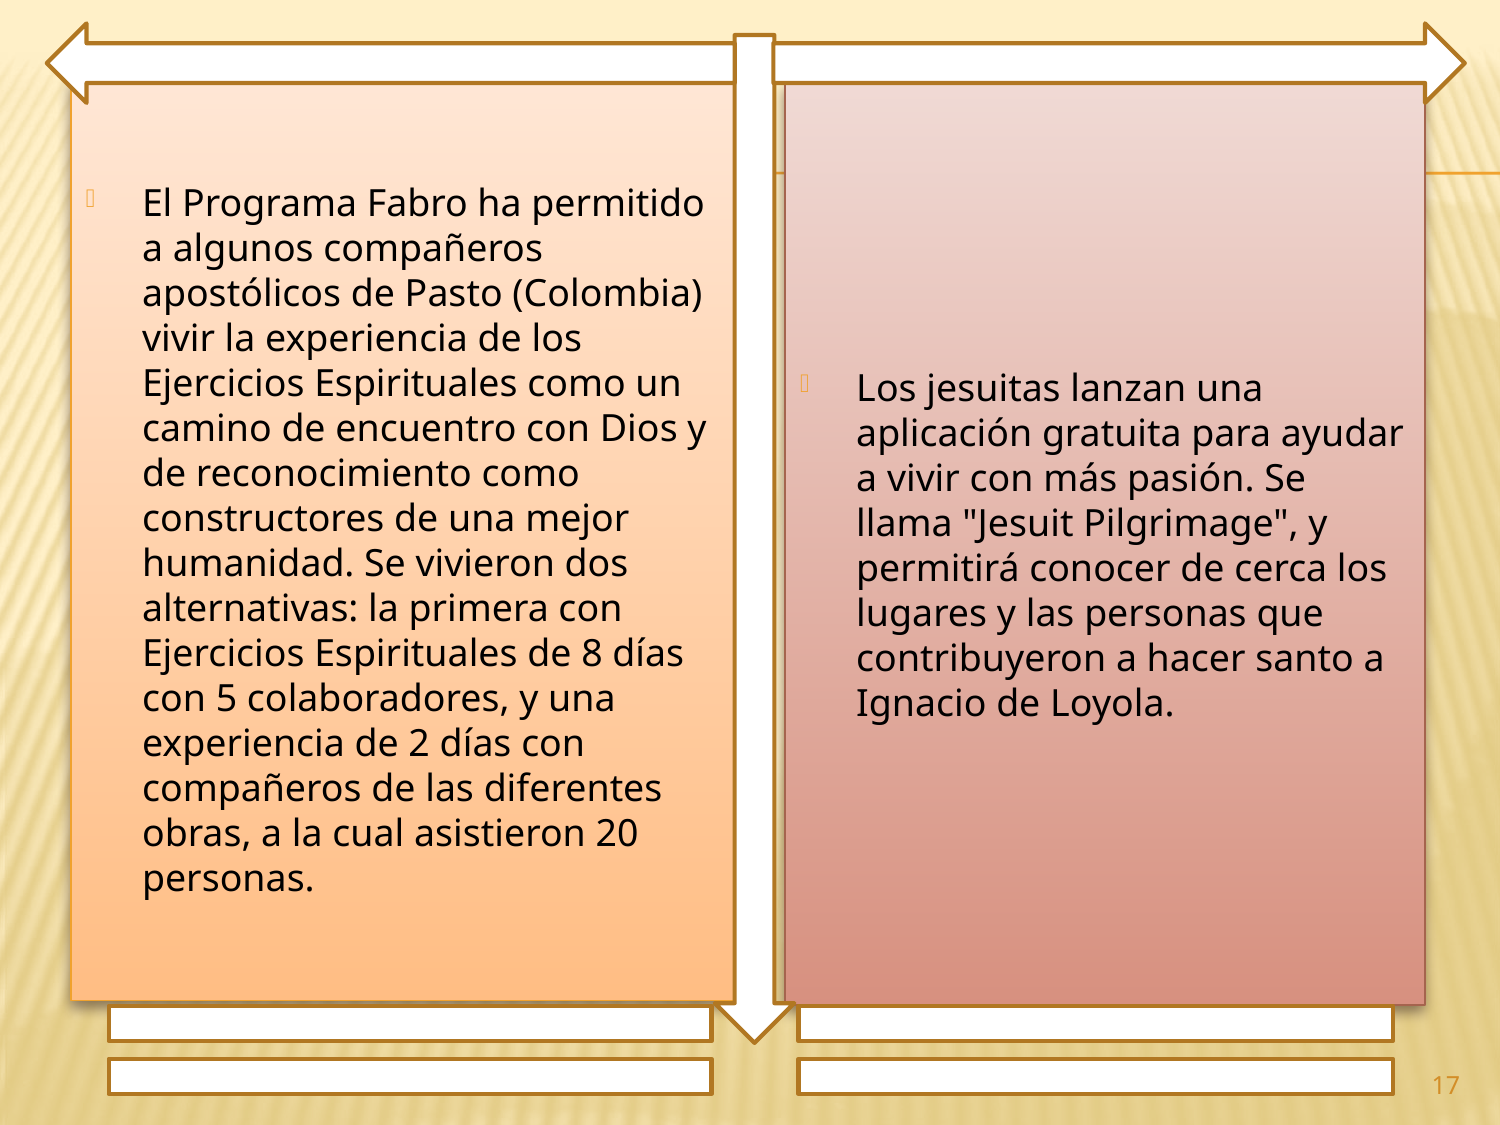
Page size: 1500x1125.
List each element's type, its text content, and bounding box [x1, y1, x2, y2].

list El Programa Fabro ha permitido a algunos compañeros apostólicos de Pasto (Colombia) vivir la experiencia de los Ejercicios Espirituales como un camino de encuentro con Dios y de reconocimiento como constructores de una mejor humanidad. Se vivieron dos alternativas: la primera con Ejercicios Espirituales de 8 días con 5 colaboradores, y una experiencia de 2 días con compañeros de las diferentes obras, a la cual asistieron 20 personas. [70, 86, 732, 1001]
text_box [107, 1004, 714, 1043]
list Los jesuitas lanzan una aplicación gratuita para ayudar a vivir con más pasión. Se llama "Jesuit Pilgrimage", y permitirá conocer de cerca los lugares y las personas que contribuyeron a hacer santo a Ignacio de Loyola. [784, 86, 1426, 1006]
text_box [796, 1004, 1395, 1043]
slide_number 17 [1350, 1062, 1475, 1103]
text_box [796, 1057, 1395, 1096]
text_box [712, 32, 797, 1046]
text_box [107, 1057, 714, 1096]
text_box [44, 21, 737, 105]
text_box [771, 21, 1467, 105]
